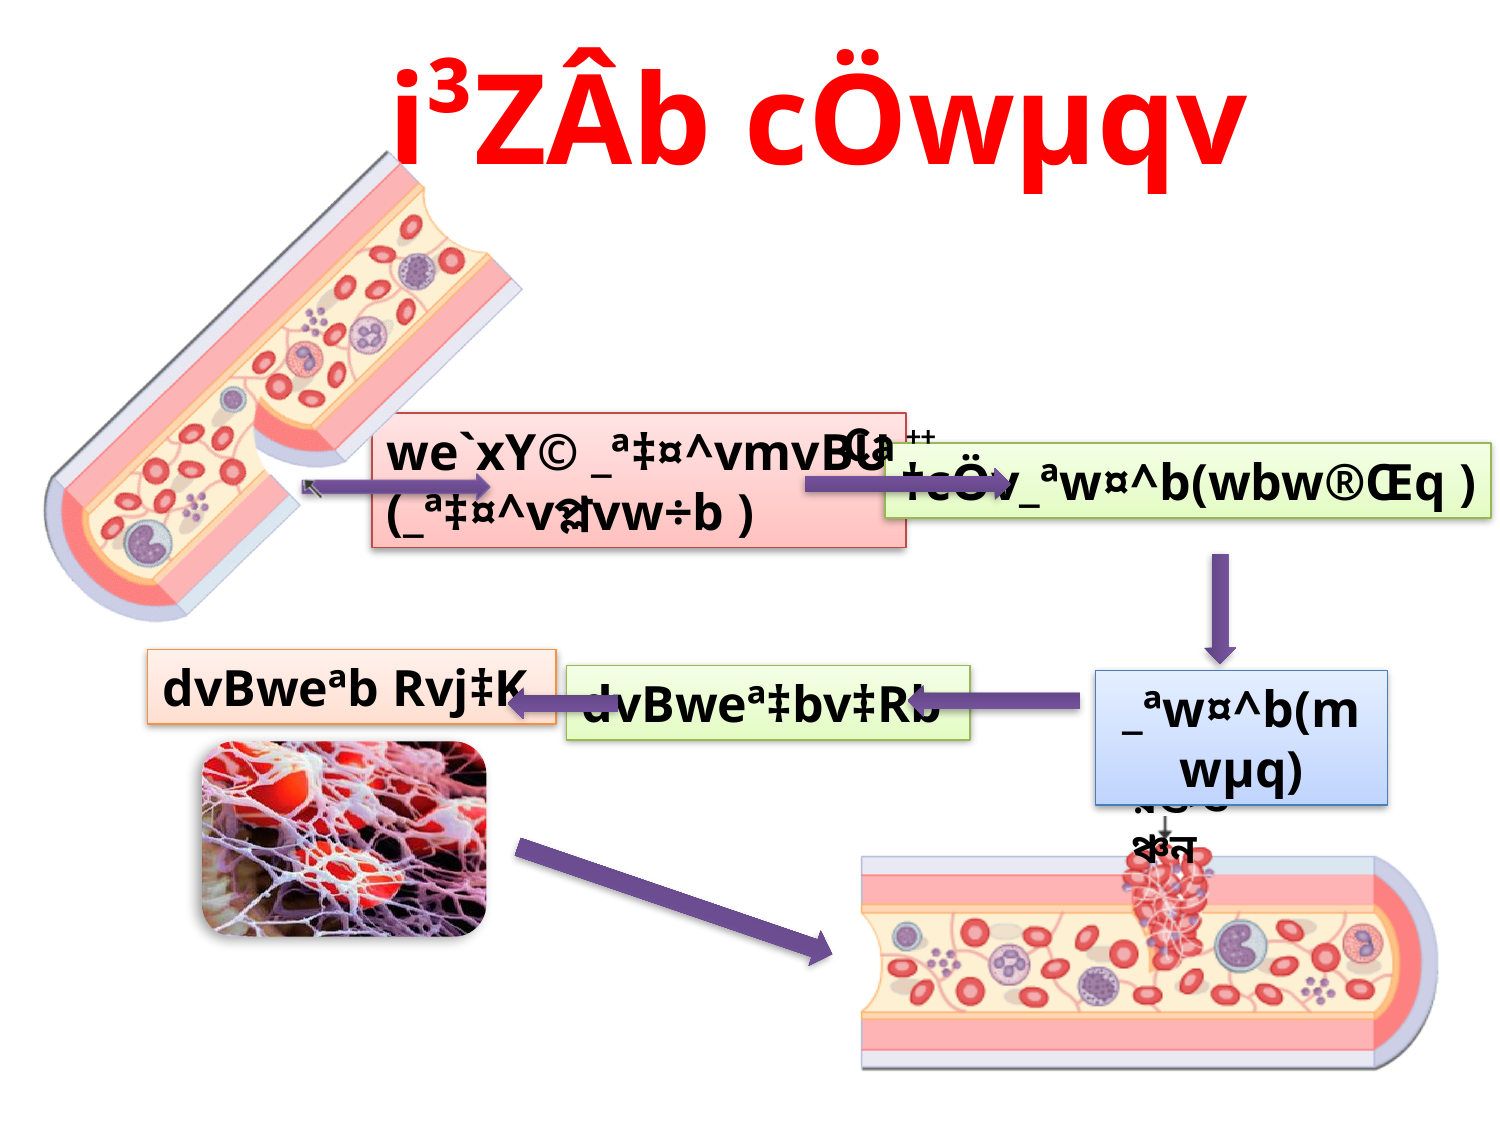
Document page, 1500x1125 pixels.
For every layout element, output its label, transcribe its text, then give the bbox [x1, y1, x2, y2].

picture [849, 816, 1451, 1075]
text_box [1204, 553, 1237, 664]
text_box [907, 684, 1080, 717]
text_box †cÖv_ªw¤^b(wbw®Œq ) [884, 442, 1492, 519]
text_box we`xY© _ª‡¤^vmvBU (_ª‡¤^vপ্ল­vw÷b ) [371, 412, 907, 548]
text_box [514, 837, 833, 966]
text_box i³ZÂb cÖwµqv [373, 32, 1296, 267]
text_box _ªw¤^b(mwµq) [1095, 670, 1388, 806]
text_box [804, 468, 1011, 500]
picture [0, 138, 543, 671]
text_box Ca ++ [829, 404, 962, 479]
text_box dvBweªb Rvj‡K [147, 649, 557, 725]
picture [201, 741, 487, 937]
text_box dvBweª‡bv‡Rb [566, 665, 971, 741]
text_box [507, 687, 618, 720]
